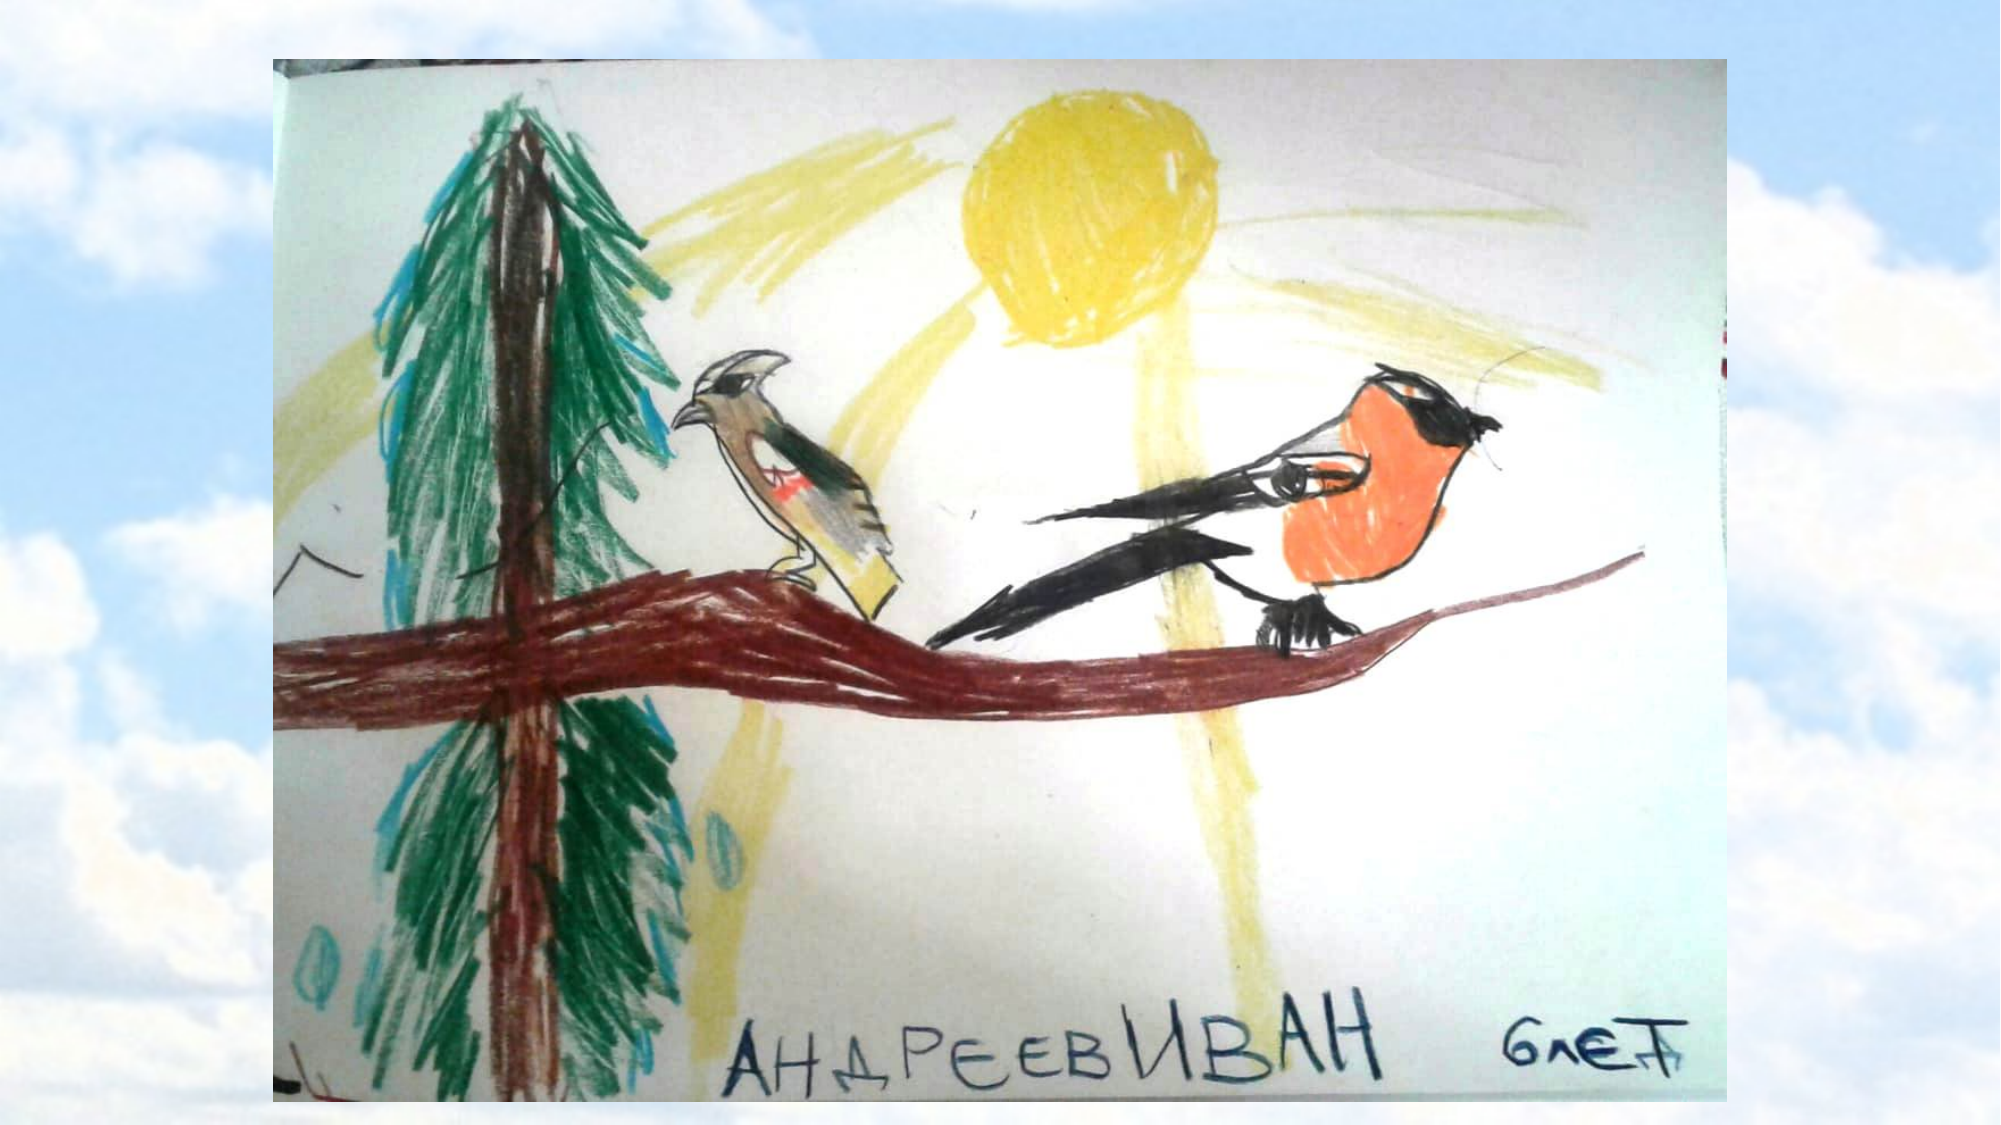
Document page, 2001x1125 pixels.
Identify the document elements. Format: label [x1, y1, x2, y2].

list [273, 59, 1727, 1102]
picture [0, 0, 2001, 1125]
